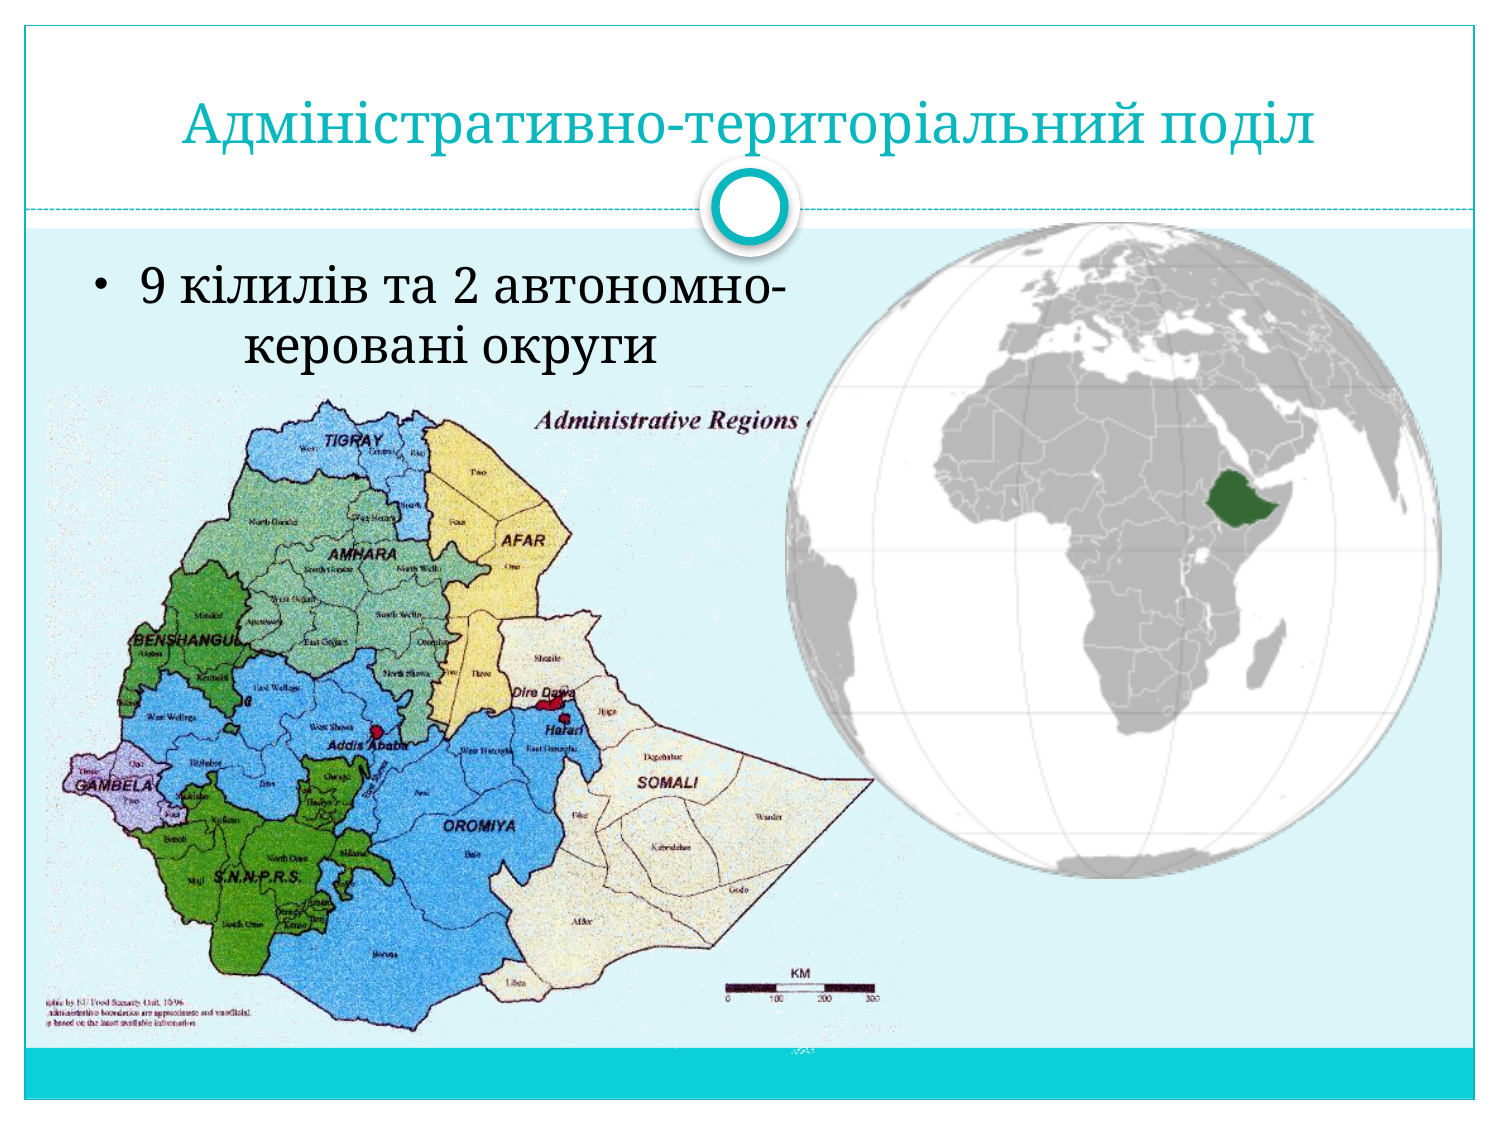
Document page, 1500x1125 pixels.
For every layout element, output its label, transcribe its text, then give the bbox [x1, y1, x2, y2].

picture [45, 386, 915, 1059]
title Адміністративно-територіальний поділ [49, 37, 1450, 162]
text_box 9 кілилів та 2 автономно-керовані округи [23, 246, 777, 381]
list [784, 222, 1442, 880]
